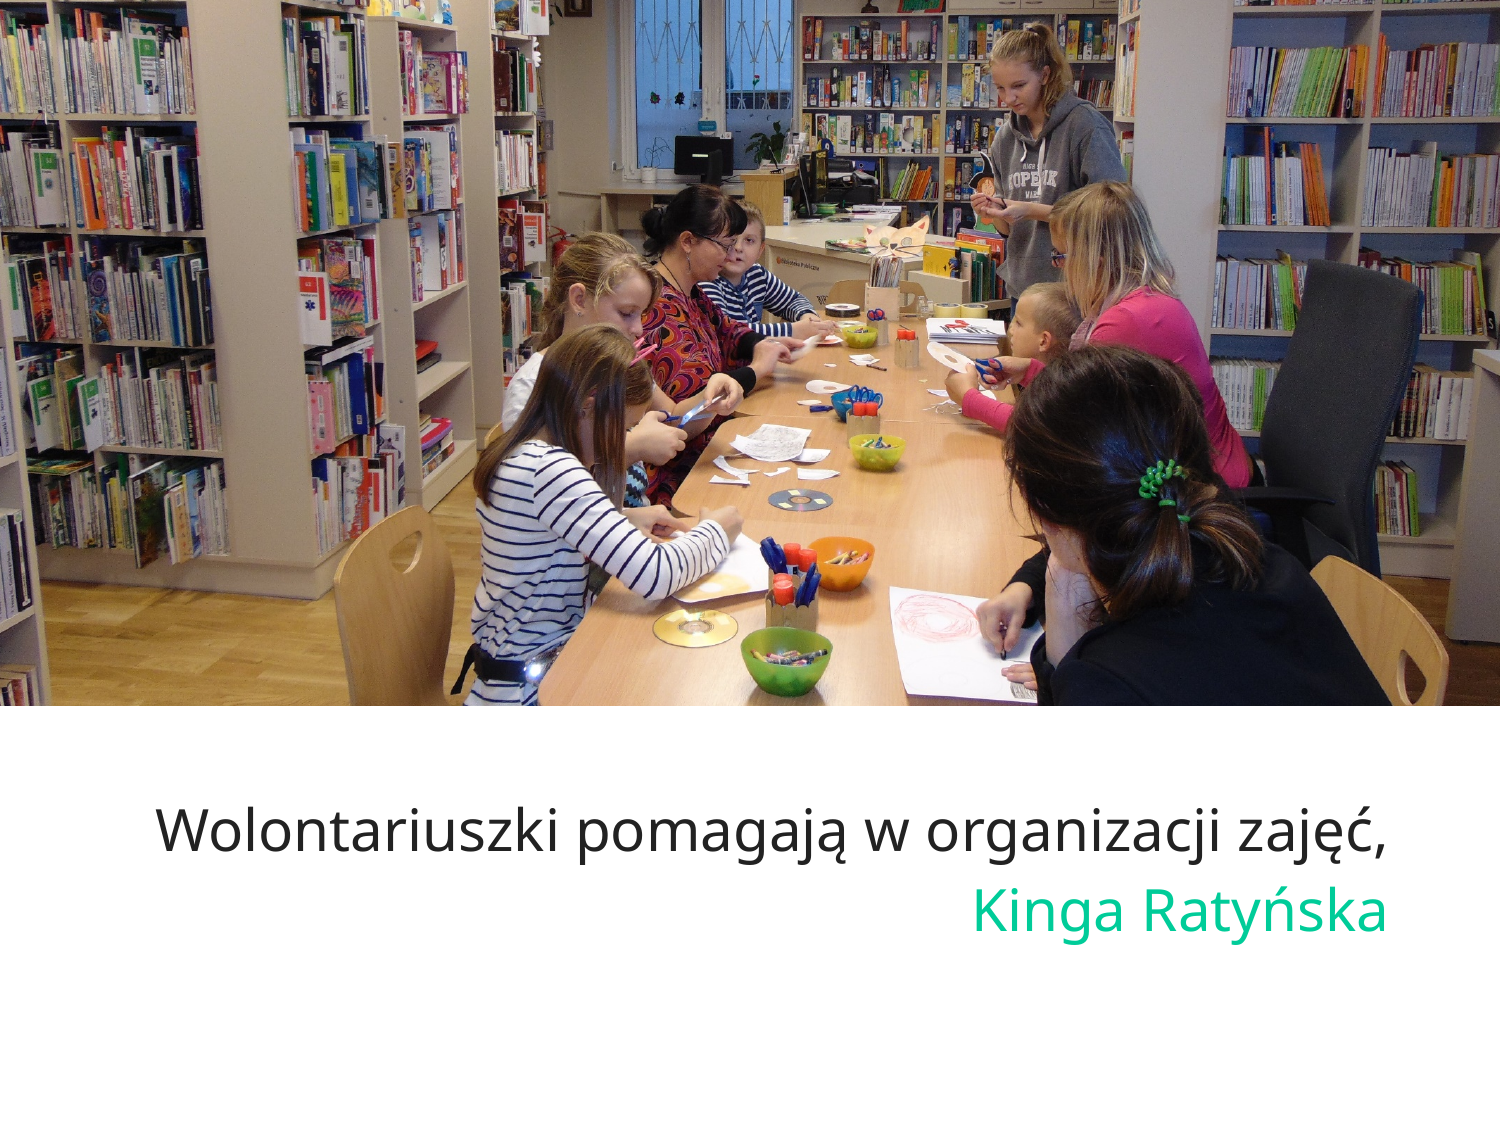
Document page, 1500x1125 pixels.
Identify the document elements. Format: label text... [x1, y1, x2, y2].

picture [0, 0, 1500, 706]
text_box Wolontariuszki pomagają w organizacji zajęć, Kinga Ratyńska [0, 775, 1404, 951]
